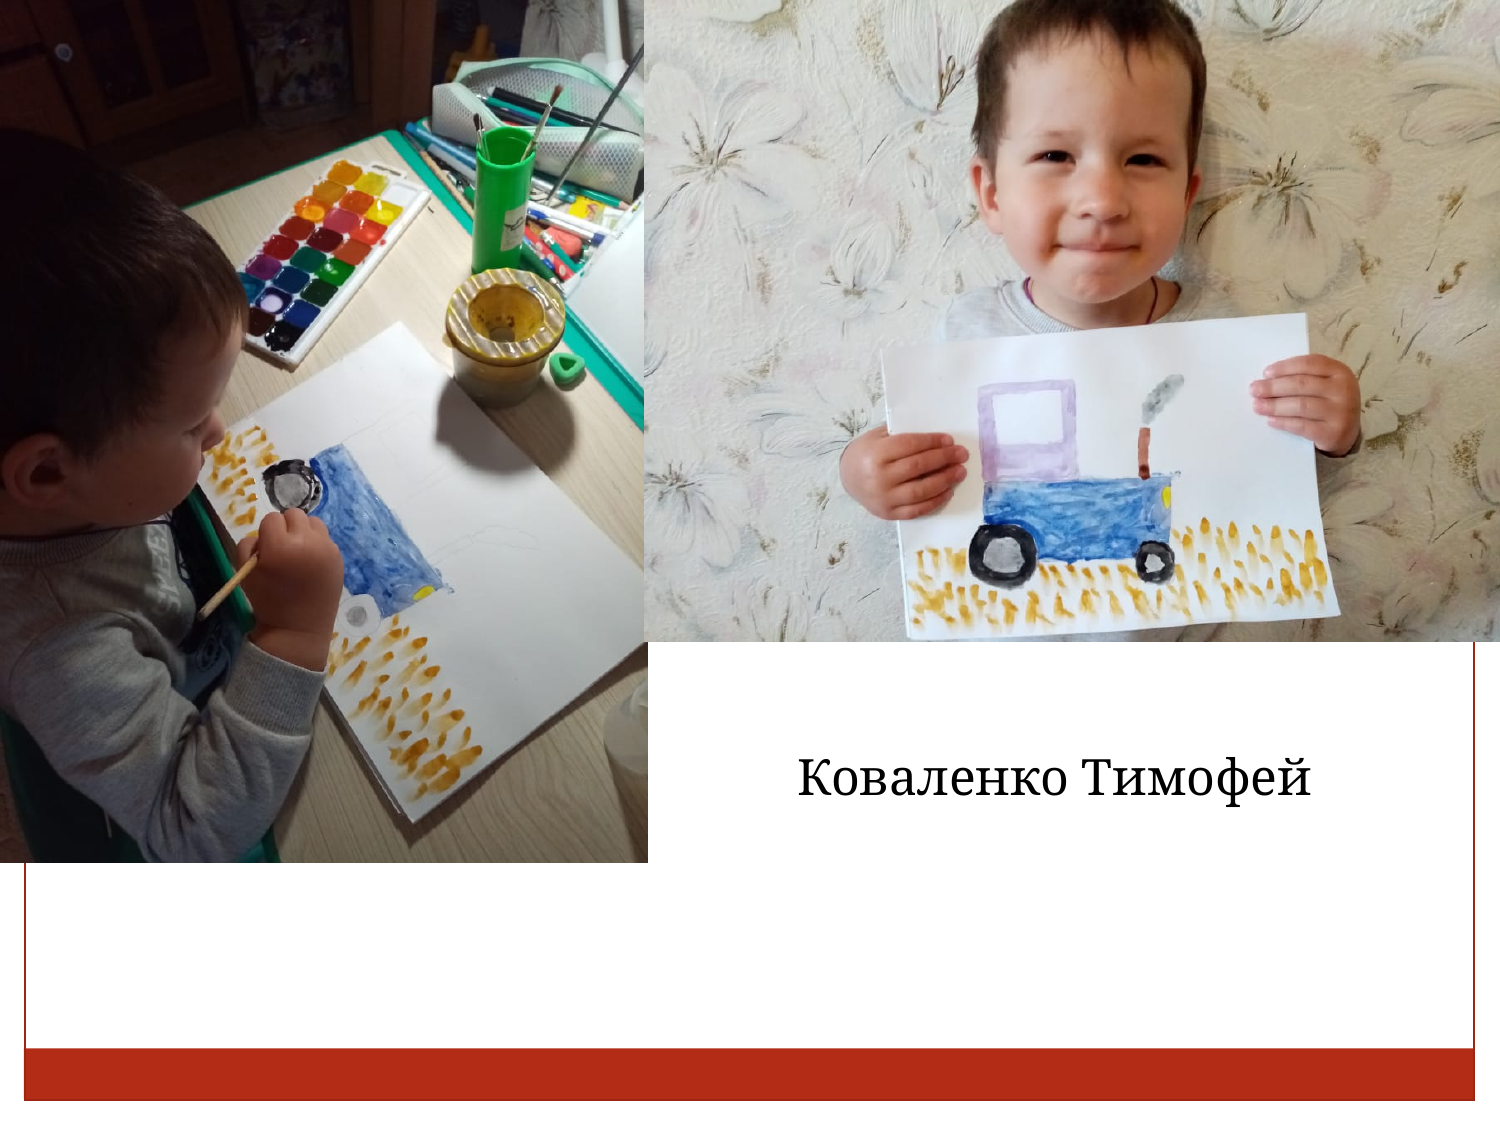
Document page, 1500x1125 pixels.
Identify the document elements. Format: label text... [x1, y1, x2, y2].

picture [0, 0, 1500, 864]
text_box Коваленко Тимофей [782, 738, 1327, 813]
